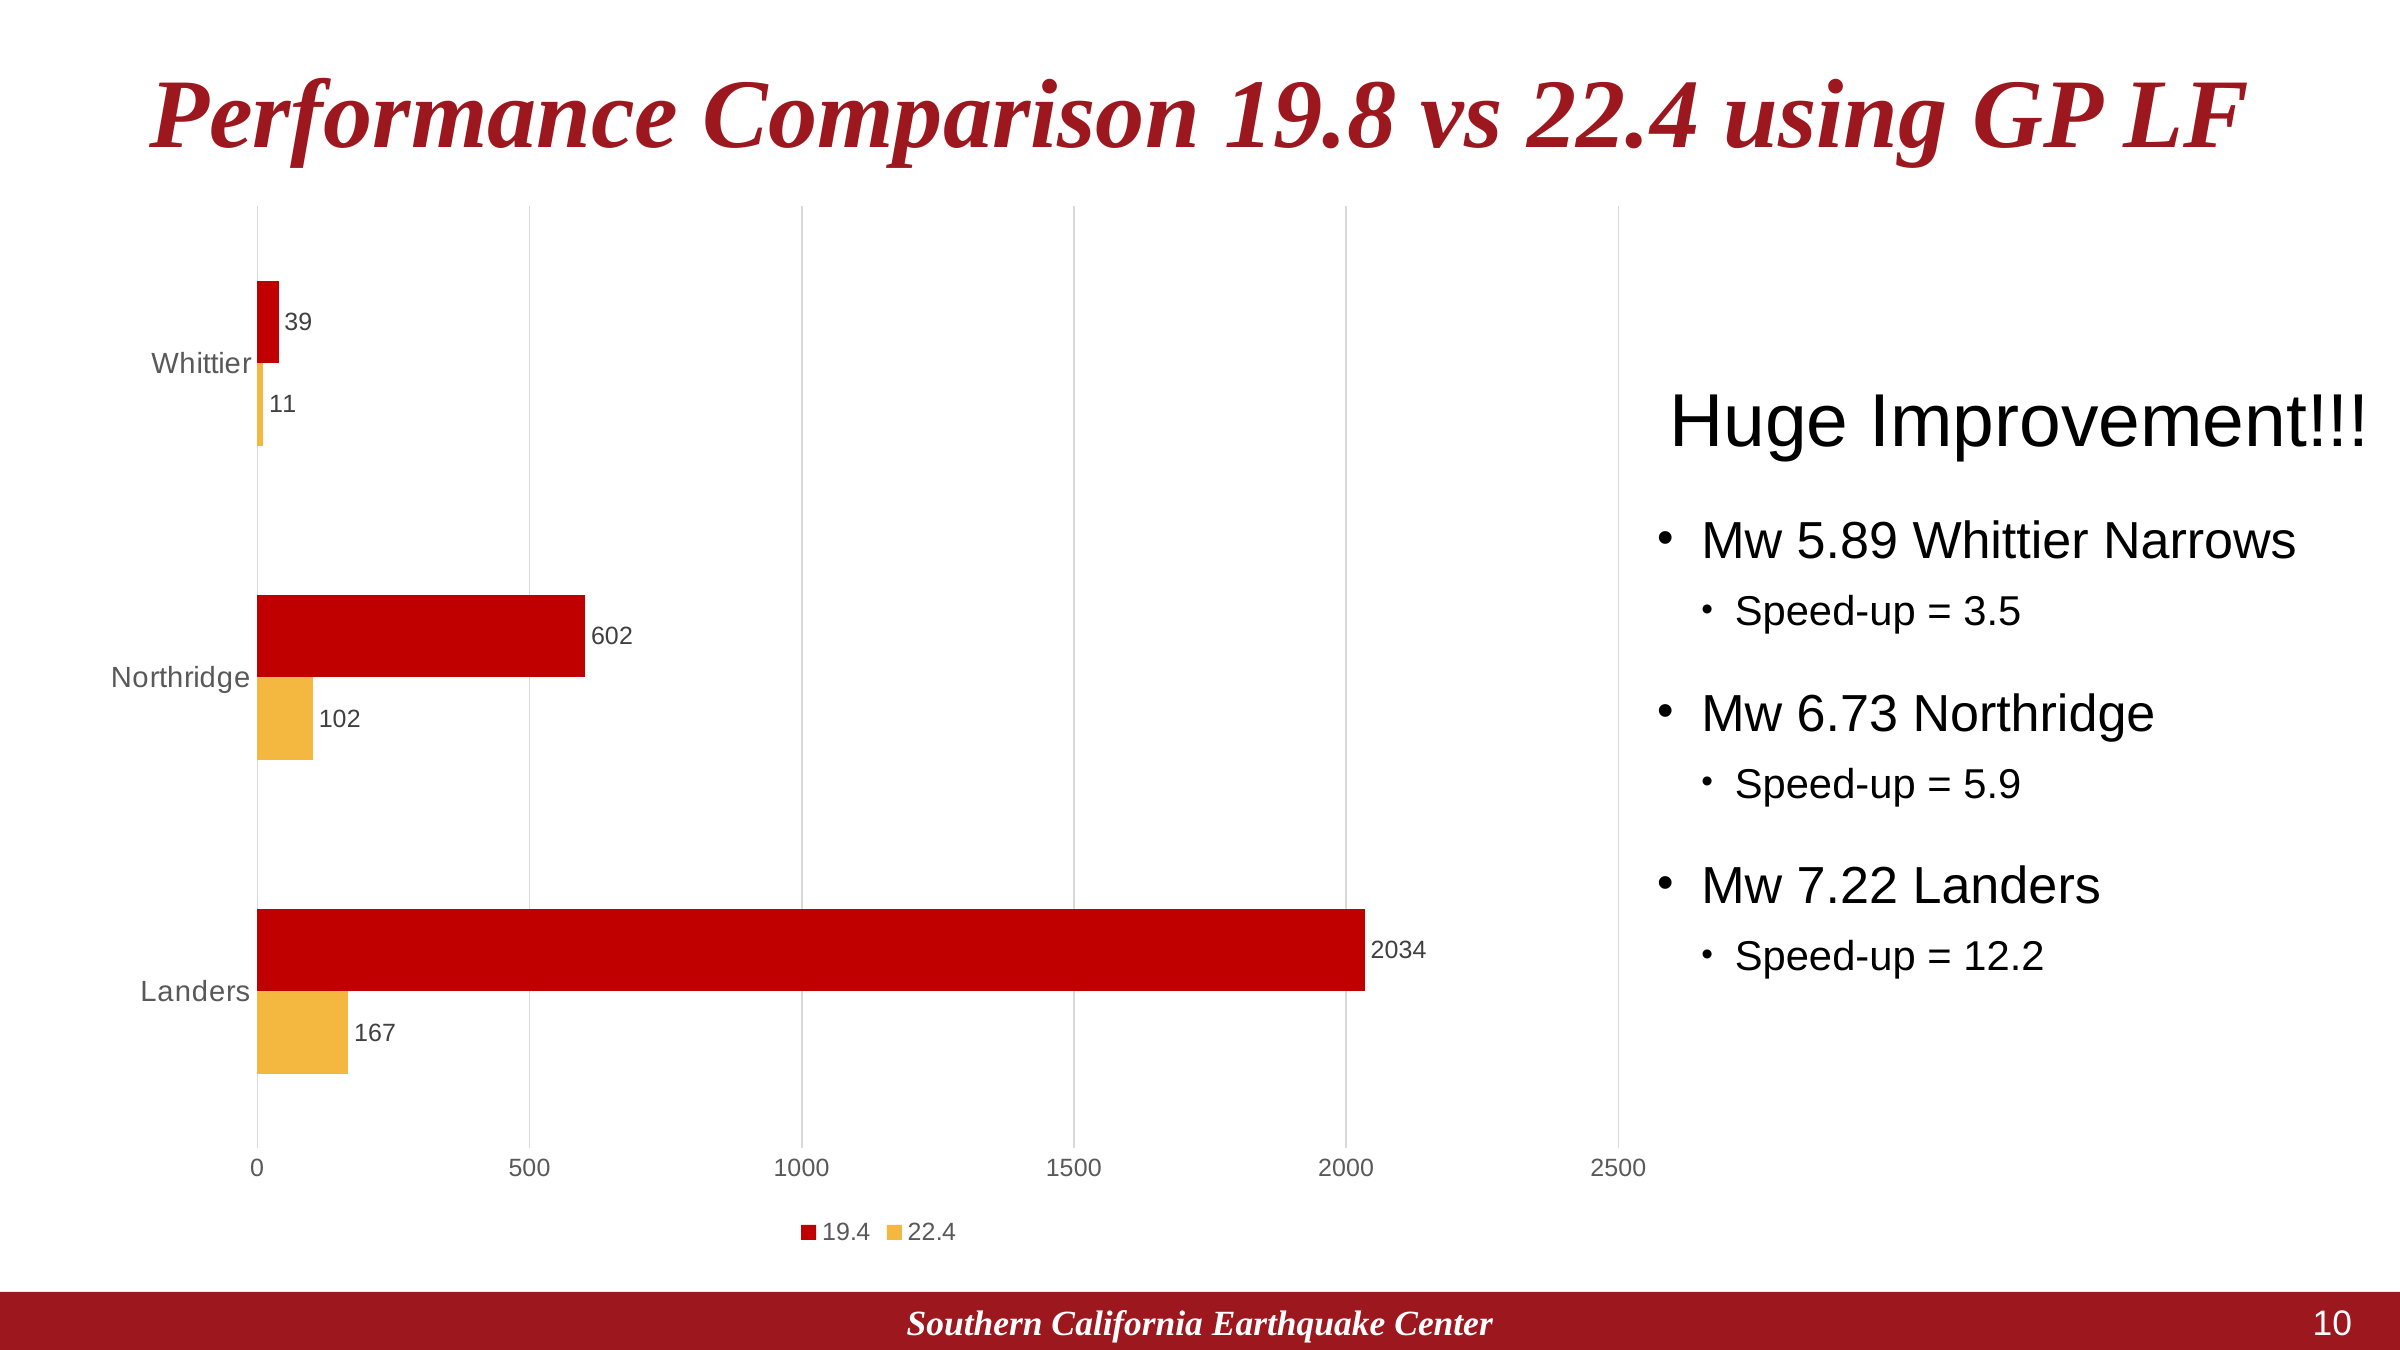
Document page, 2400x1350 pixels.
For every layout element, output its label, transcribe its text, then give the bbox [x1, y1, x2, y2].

slide_number 9 [2145, 1303, 2371, 1339]
footer Southern California Earthquake Center [794, 1285, 1606, 1350]
list Huge Improvement!!! Mw 5.89 Whittier Narrows Speed-up = 3.5 Mw 6.73 Northridge Speed-up = 5.9 Mw 7.22 Landers Speed-up = 12.2 [1679, 362, 2400, 1038]
chart [78, 184, 1679, 1252]
title Performance Comparison 19.8 vs 22.4 using GP LF [59, 54, 2341, 180]
